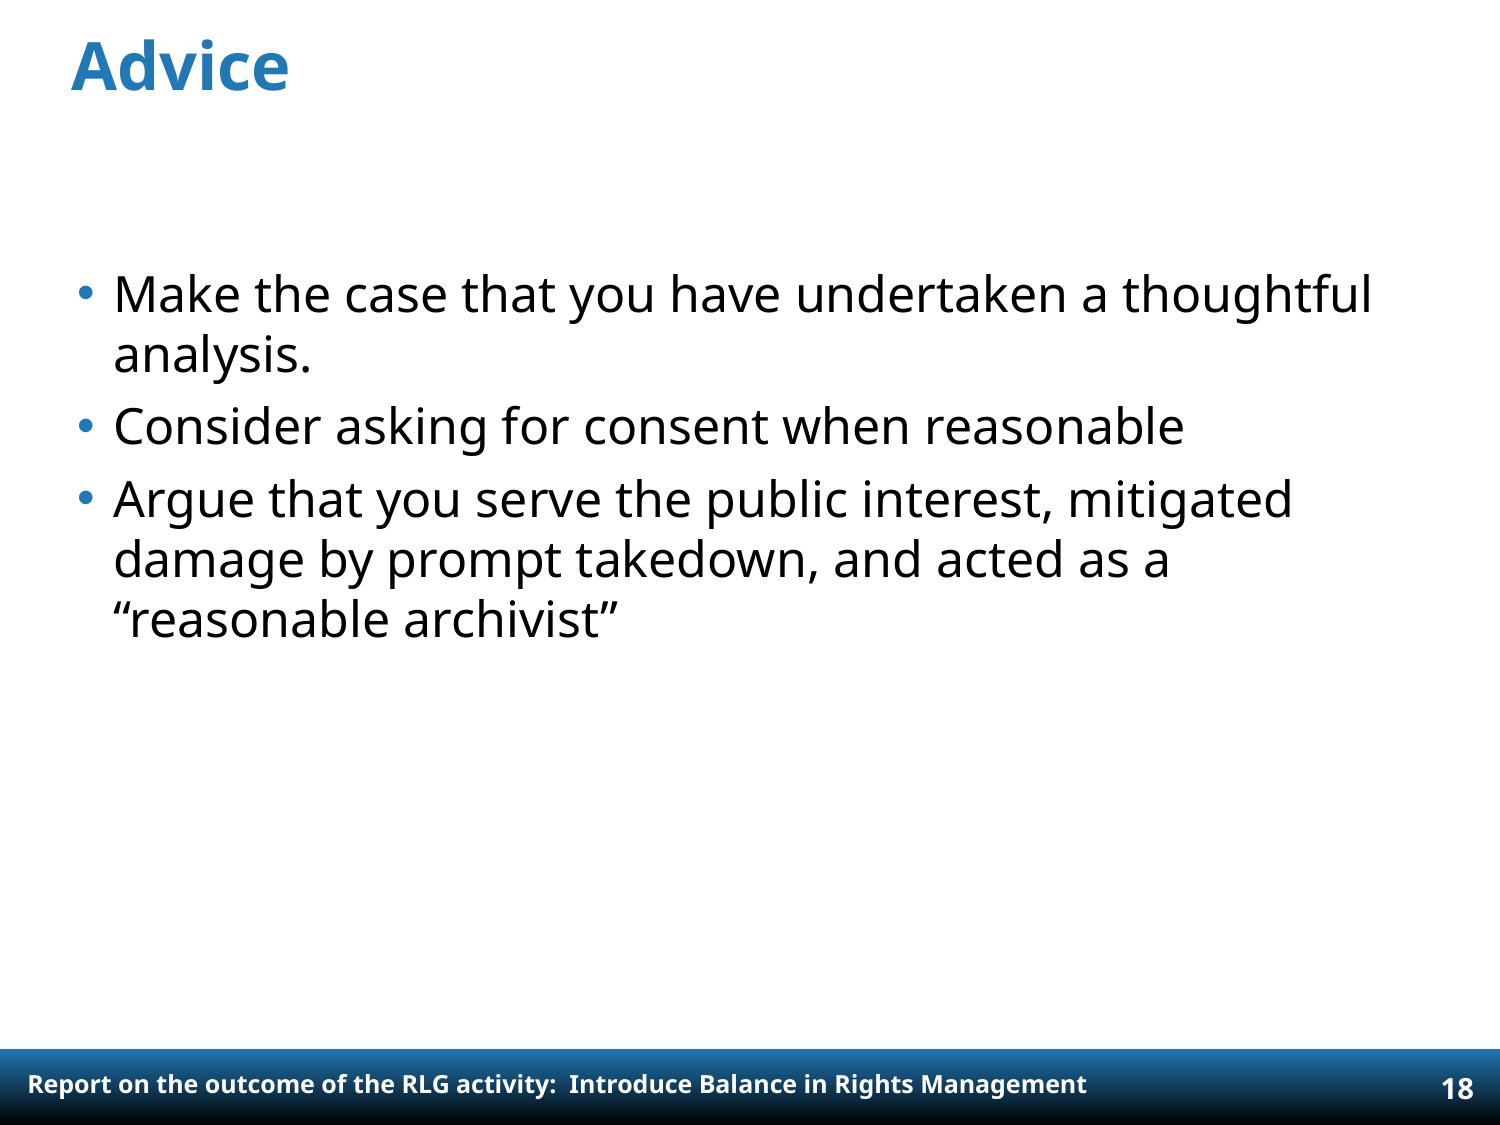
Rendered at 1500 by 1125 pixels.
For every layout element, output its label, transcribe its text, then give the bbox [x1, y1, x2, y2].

list Make the case that you have undertaken a thoughtful analysis. Consider asking for consent when reasonable Argue that you serve the public interest, mitigated damage by prompt takedown, and acted as a “reasonable archivist” [74, 262, 1426, 1063]
title Advice [71, 23, 1388, 188]
